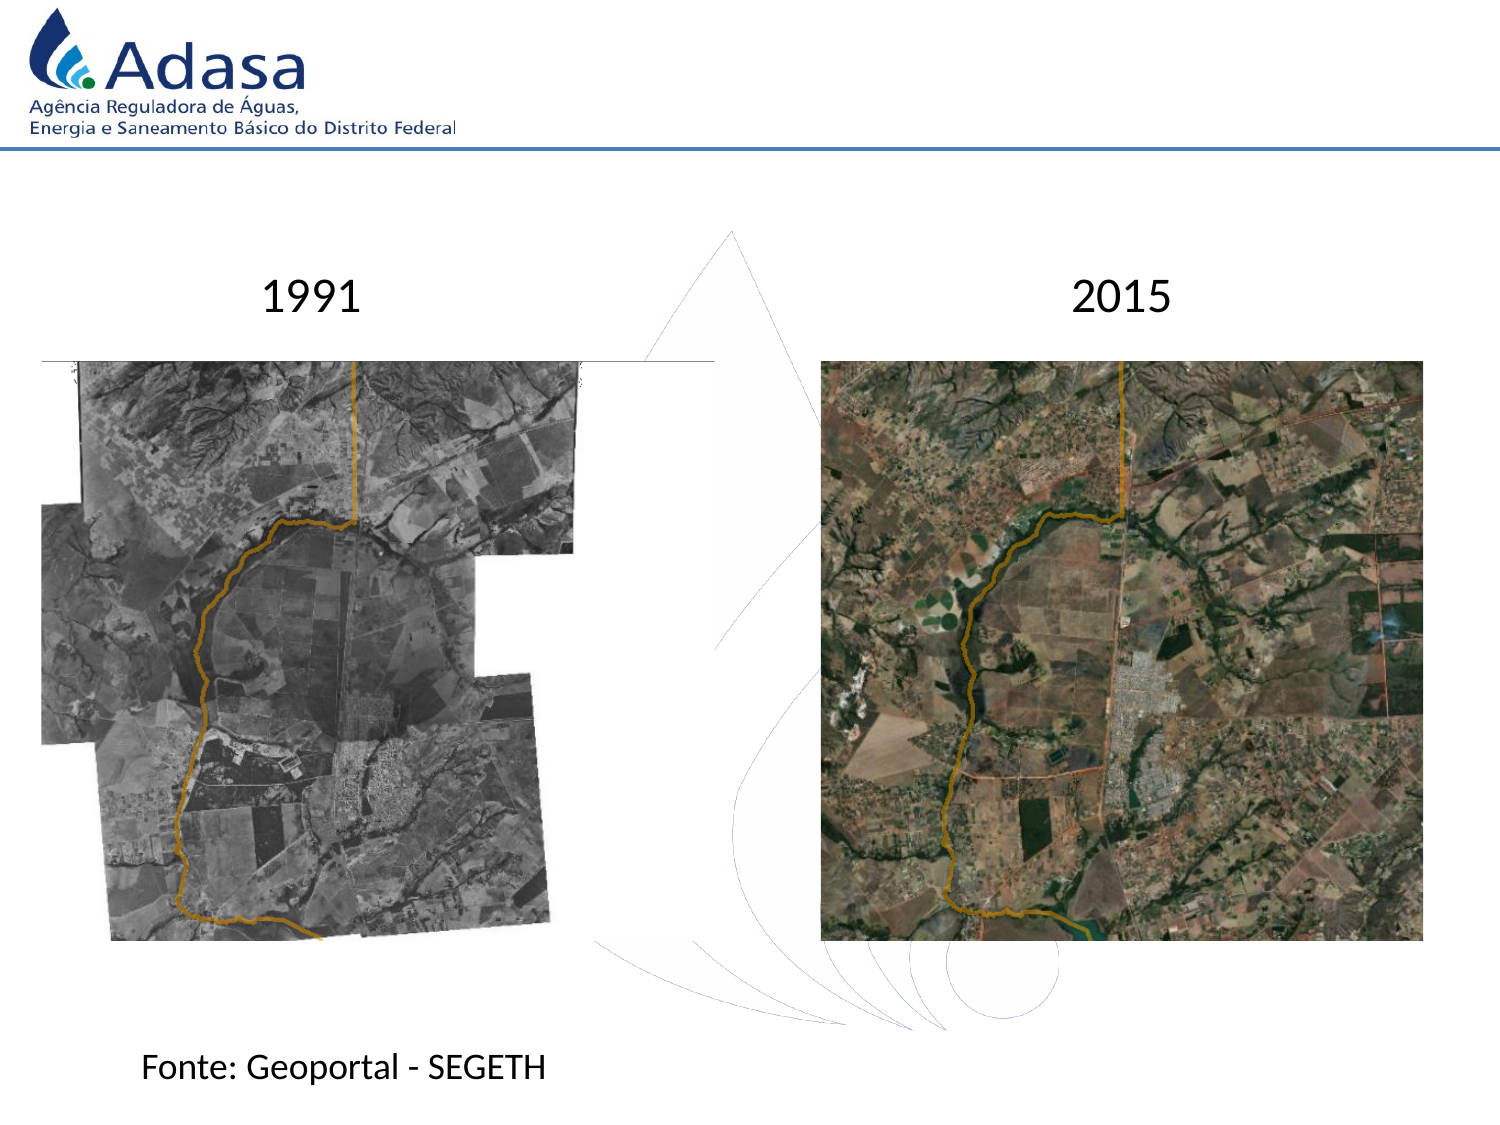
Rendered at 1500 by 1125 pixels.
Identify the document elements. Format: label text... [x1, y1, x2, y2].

text_box 1991 [245, 255, 377, 330]
text_box Fonte: Geoportal - SEGETH [126, 1034, 562, 1095]
text_box 2015 [1056, 255, 1188, 330]
picture [29, 7, 455, 138]
picture [41, 231, 1424, 1031]
